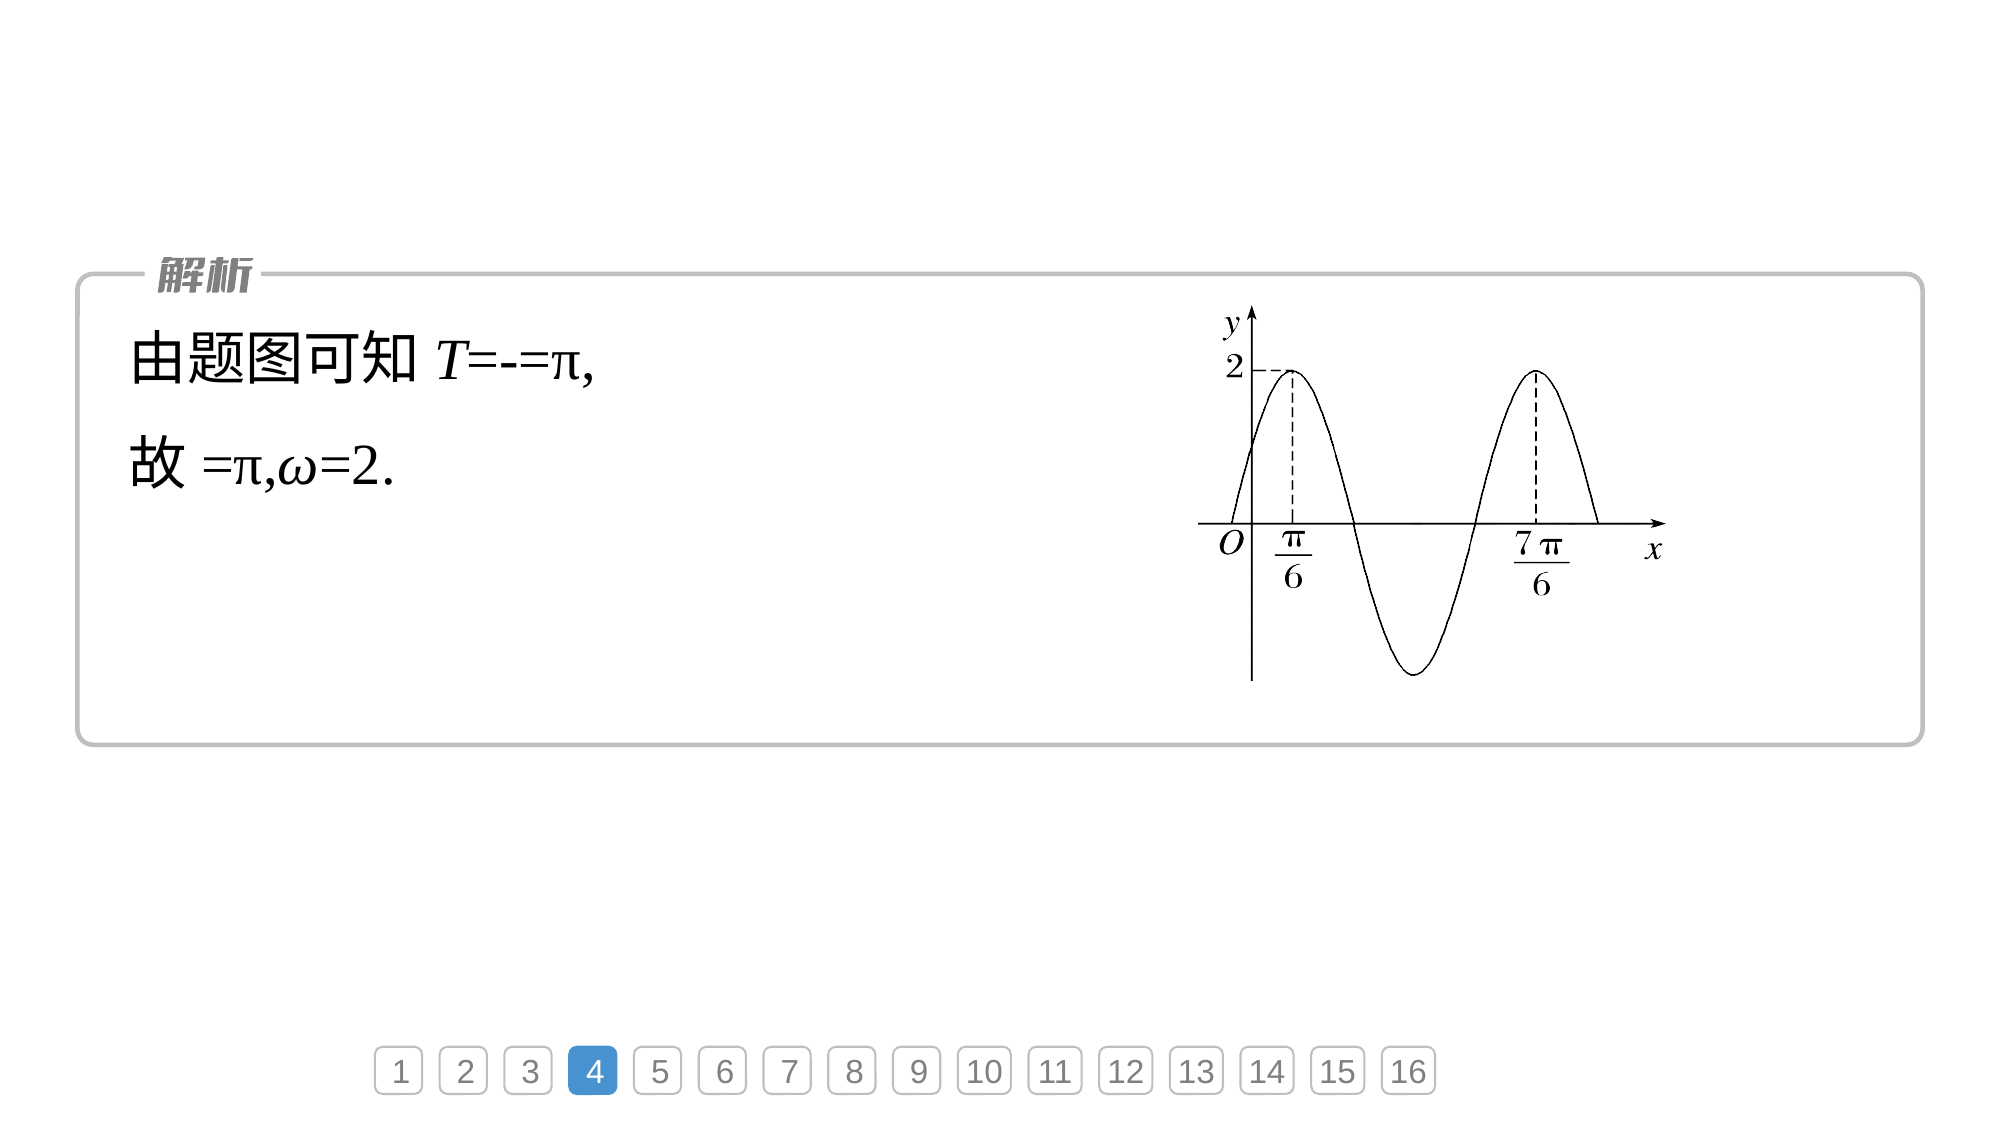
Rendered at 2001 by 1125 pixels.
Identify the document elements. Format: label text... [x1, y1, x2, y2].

text_box 16 [1380, 1045, 1437, 1096]
text_box 13 [1168, 1045, 1225, 1096]
text_box 6 [697, 1045, 748, 1096]
text_box 1 [373, 1045, 424, 1096]
text_box 4 [568, 1045, 618, 1096]
text_box 12 [1098, 1045, 1154, 1096]
text_box 10 [956, 1045, 1012, 1096]
text_box 15 [1310, 1045, 1366, 1096]
text_box 11 [1027, 1045, 1083, 1096]
text_box 2 [438, 1045, 488, 1096]
text_box 7 [762, 1045, 812, 1096]
text_box 5 [632, 1045, 683, 1096]
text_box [77, 255, 1923, 745]
text_box 9 [891, 1045, 942, 1096]
text_box 14 [1239, 1045, 1295, 1096]
text_box 8 [827, 1045, 877, 1096]
text_box 3 [503, 1045, 553, 1096]
picture [1198, 298, 1675, 681]
